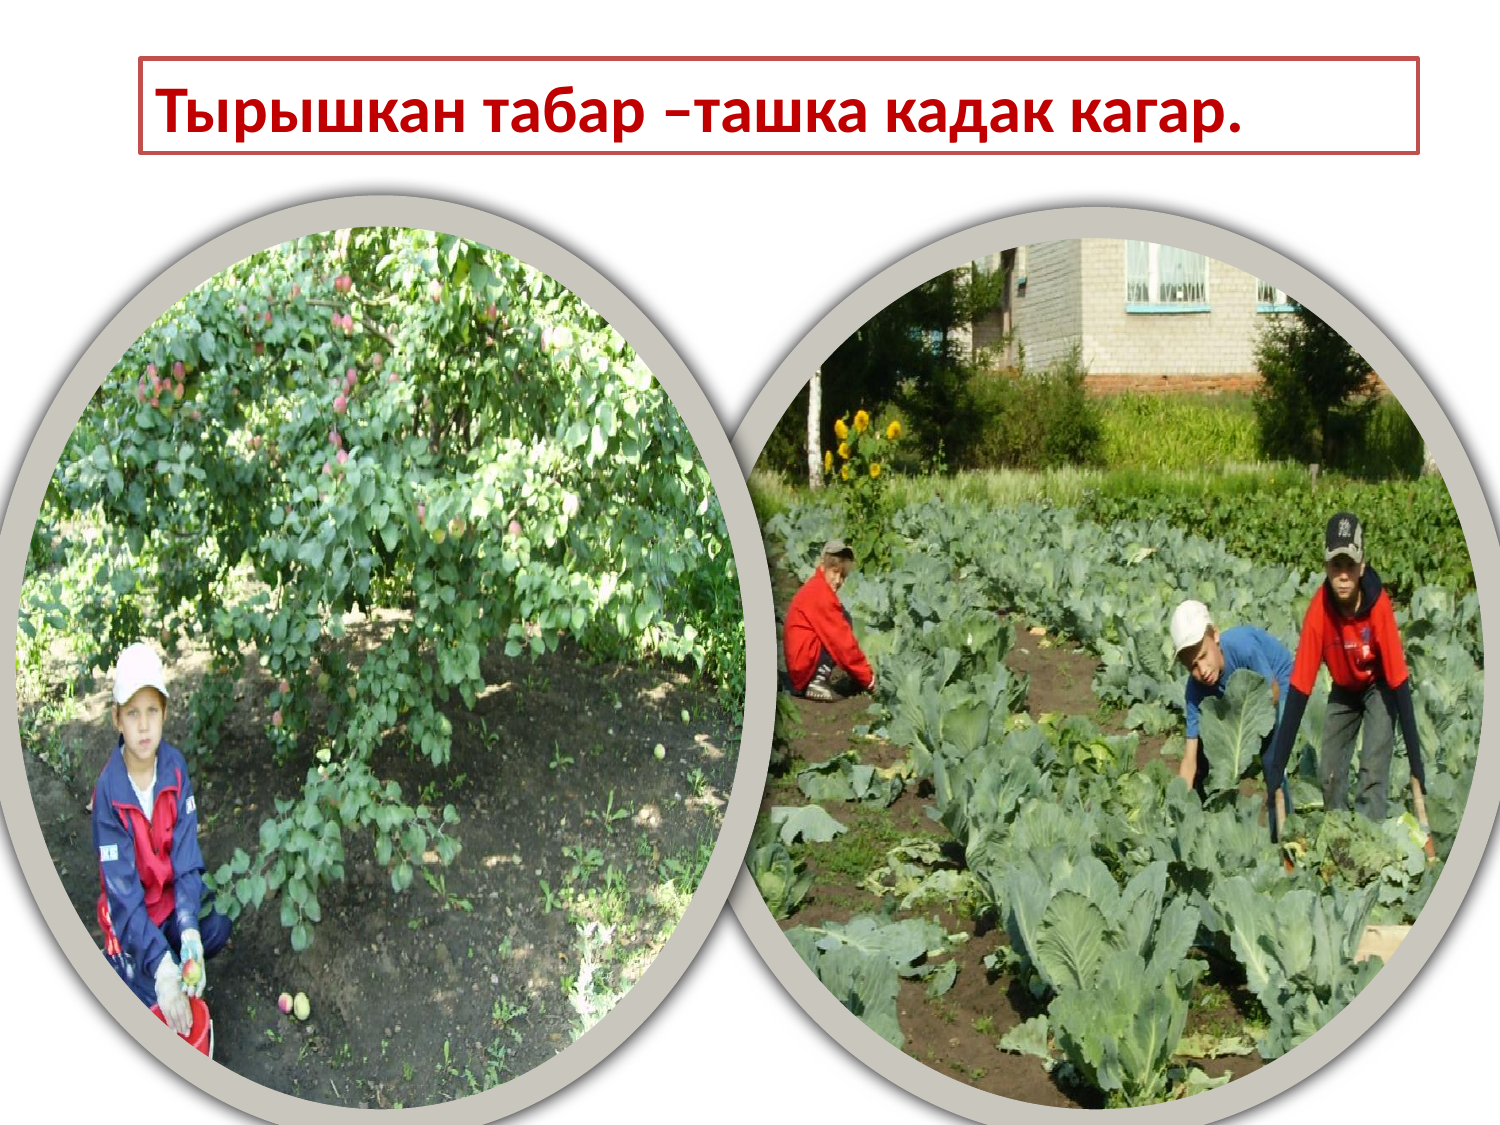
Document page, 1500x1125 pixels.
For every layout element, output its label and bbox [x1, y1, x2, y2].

picture [0, 210, 1500, 1125]
list [0, 0, 1500, 221]
